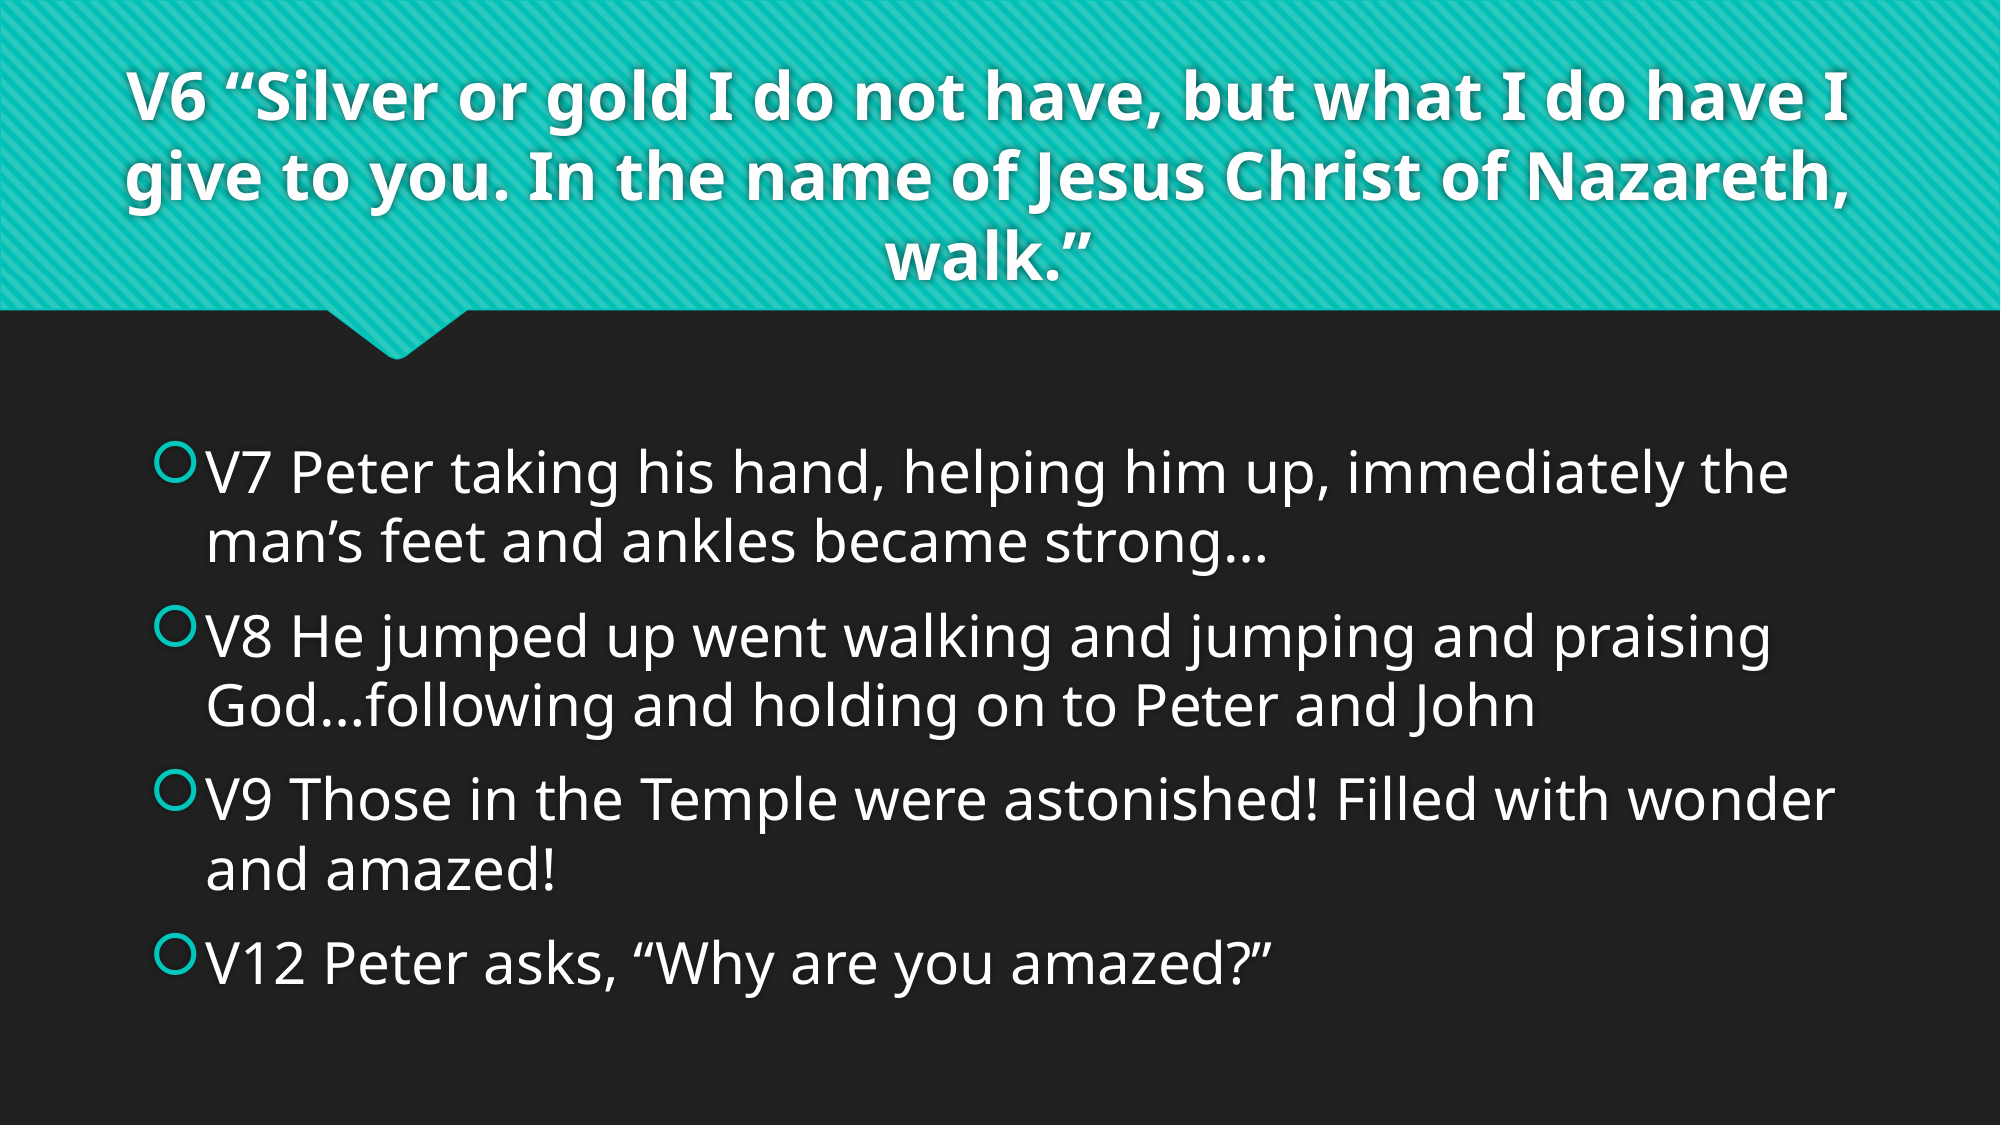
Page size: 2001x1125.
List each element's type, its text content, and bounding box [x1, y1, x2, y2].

title V6 “Silver or gold I do not have, but what I do have I give to you. In the name of Jesus Christ of Nazareth, walk.” [33, 46, 1944, 294]
list V7 Peter taking his hand, helping him up, immediately the man’s feet and ankles became strong… V8 He jumped up went walking and jumping and praising God…following and holding on to Peter and John V9 Those in the Temple were astonished! Filled with wonder and amazed! V12 Peter asks, “Why are you amazed?” [134, 427, 1866, 1048]
